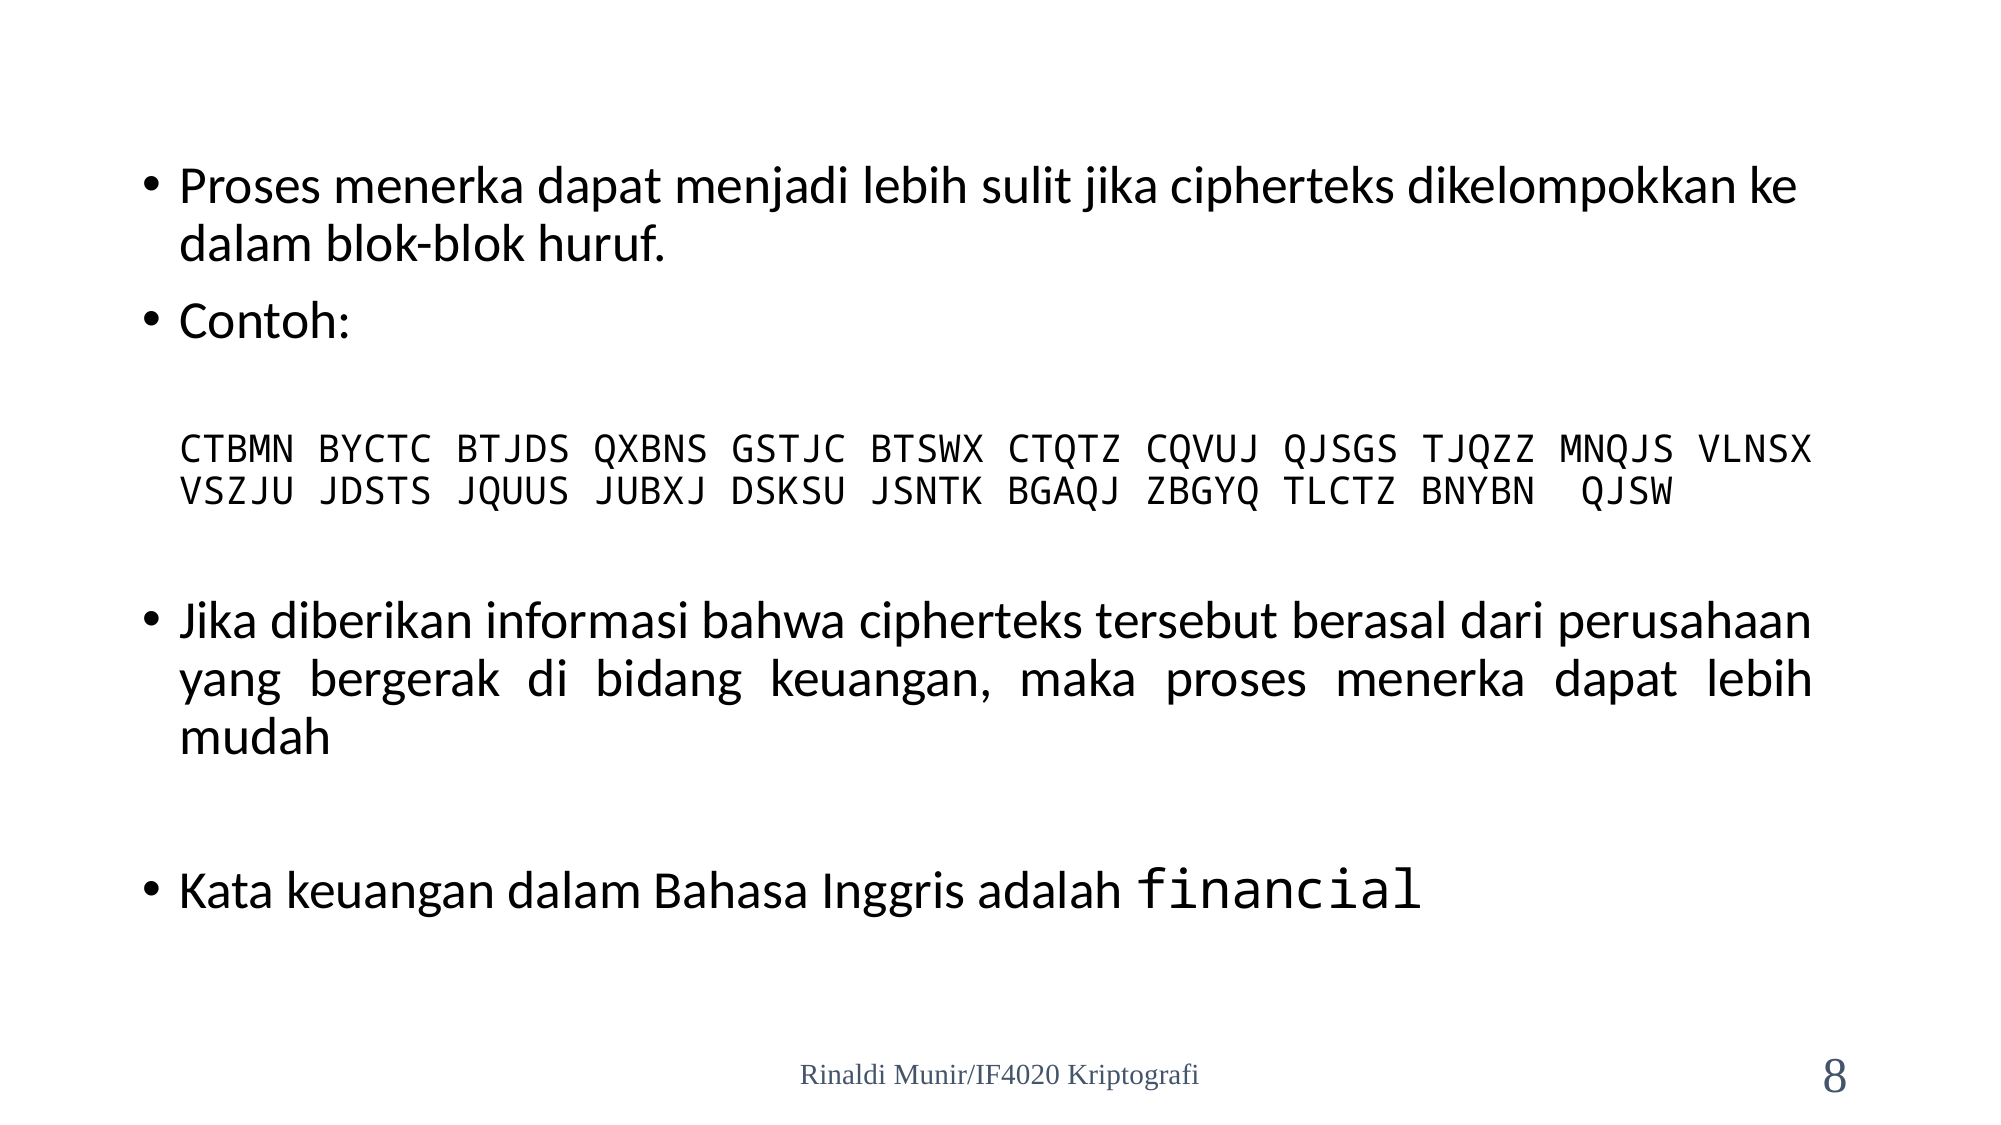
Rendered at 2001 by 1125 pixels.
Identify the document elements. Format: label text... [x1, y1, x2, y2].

footer Rinaldi Munir/IF4020 Kriptografi [662, 1042, 1338, 1103]
slide_number 8 [1412, 1042, 1863, 1103]
list Proses menerka dapat menjadi lebih sulit jika cipherteks dikelompokkan ke dalam blok-blok huruf. Contoh: CTBMN BYCTC BTJDS QXBNS GSTJC BTSWX CTQTZ CQVUJ QJSGS TJQZZ MNQJS VLNSX VSZJU JDSTS JQUUS JUBXJ DSKSU JSNTK BGAQJ ZBGYQ TLCTZ BNYBN QJSW Jika diberikan informasi bahwa cipherteks tersebut berasal dari perusahaan yang bergerak di bidang keuangan, maka proses menerka dapat lebih mudah Kata keuangan dalam Bahasa Inggris adalah financial [127, 149, 1830, 1020]
